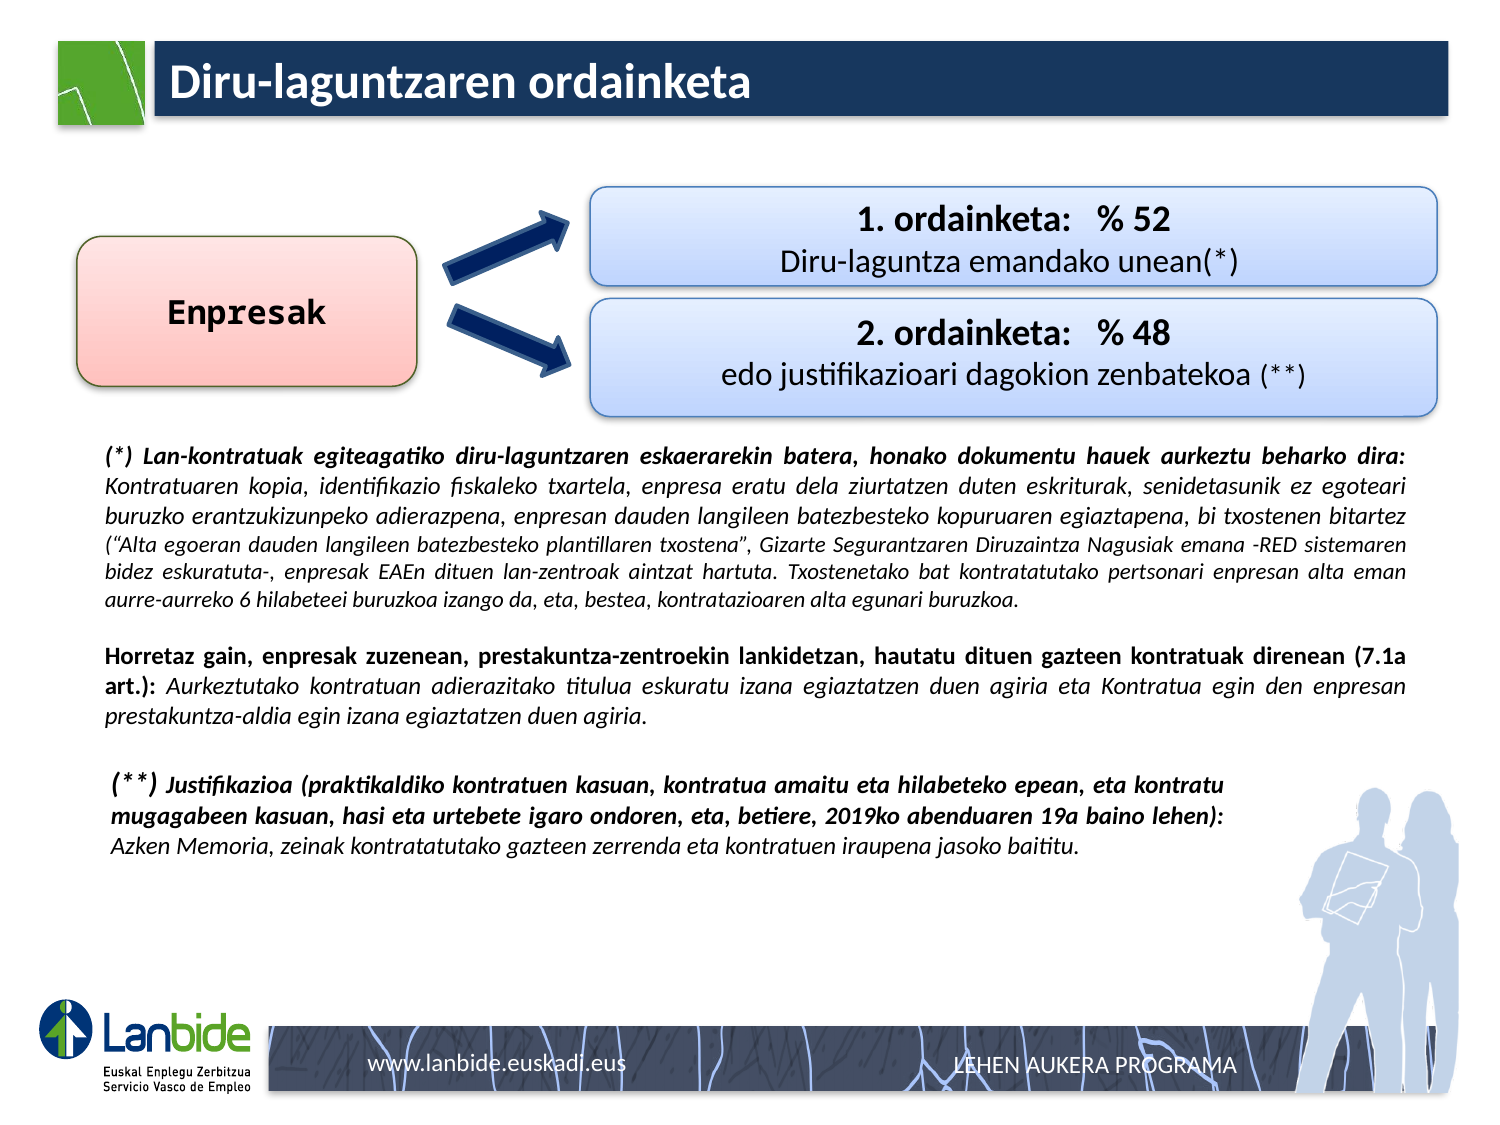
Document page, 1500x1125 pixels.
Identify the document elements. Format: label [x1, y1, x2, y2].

text_box [38, 41, 1459, 1095]
